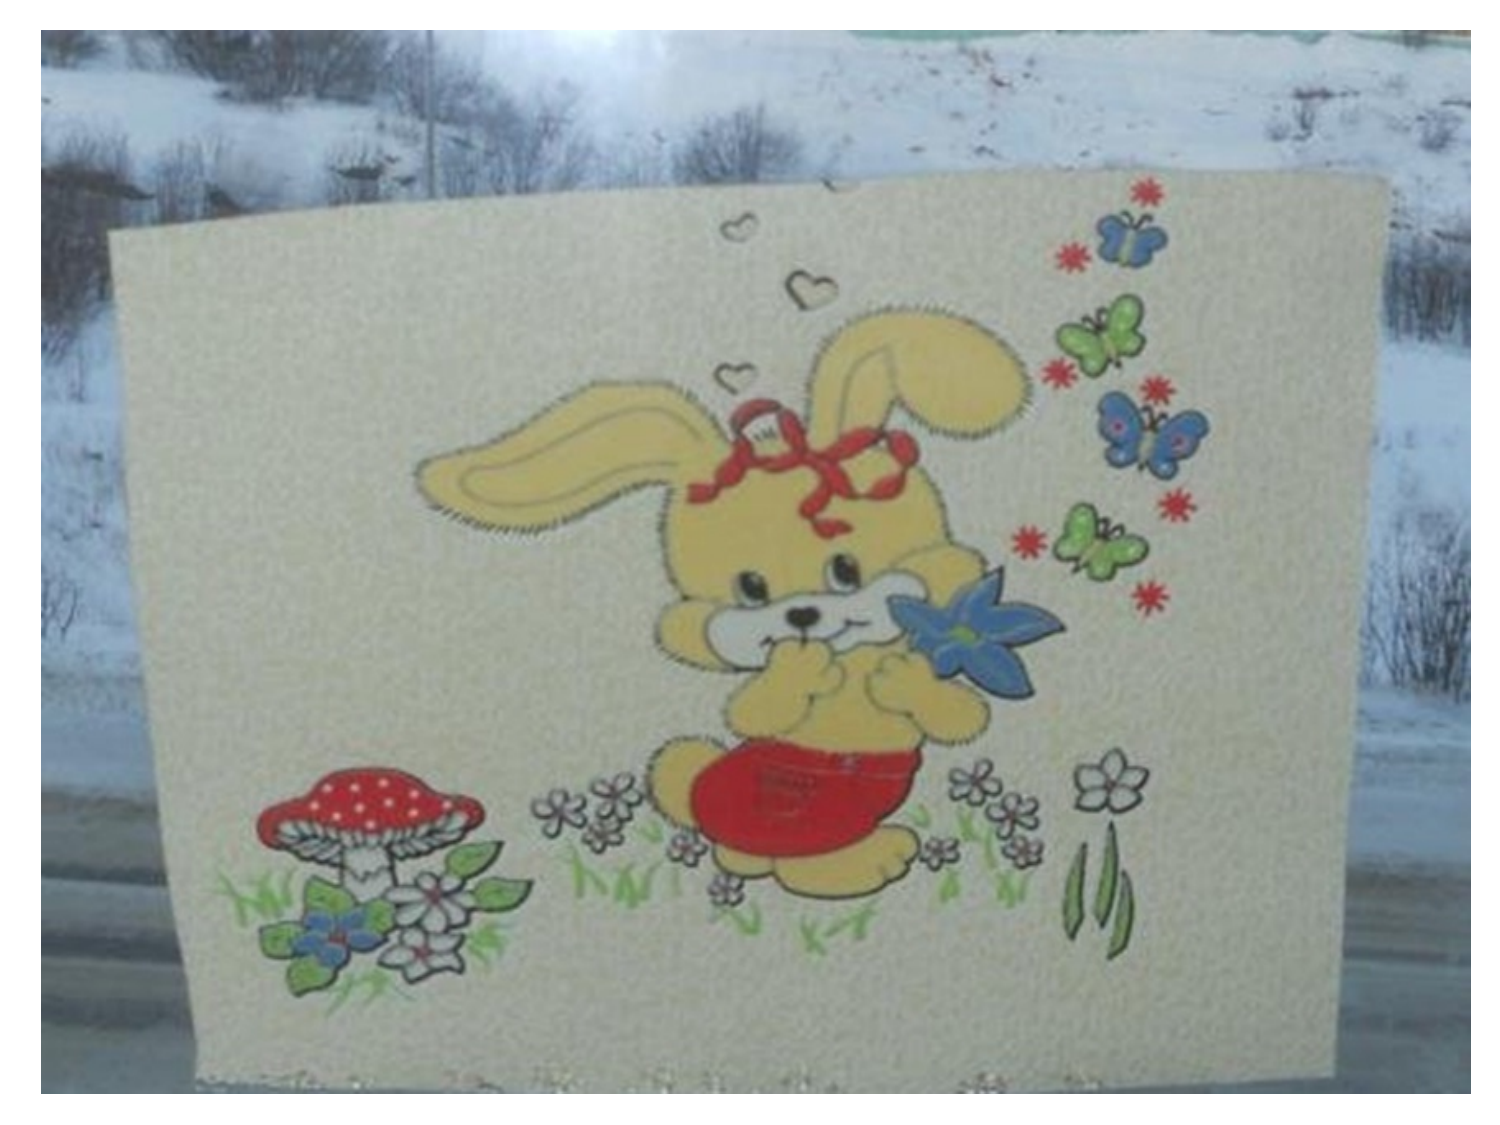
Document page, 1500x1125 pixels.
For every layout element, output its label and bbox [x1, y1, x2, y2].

list [41, 30, 1471, 1095]
